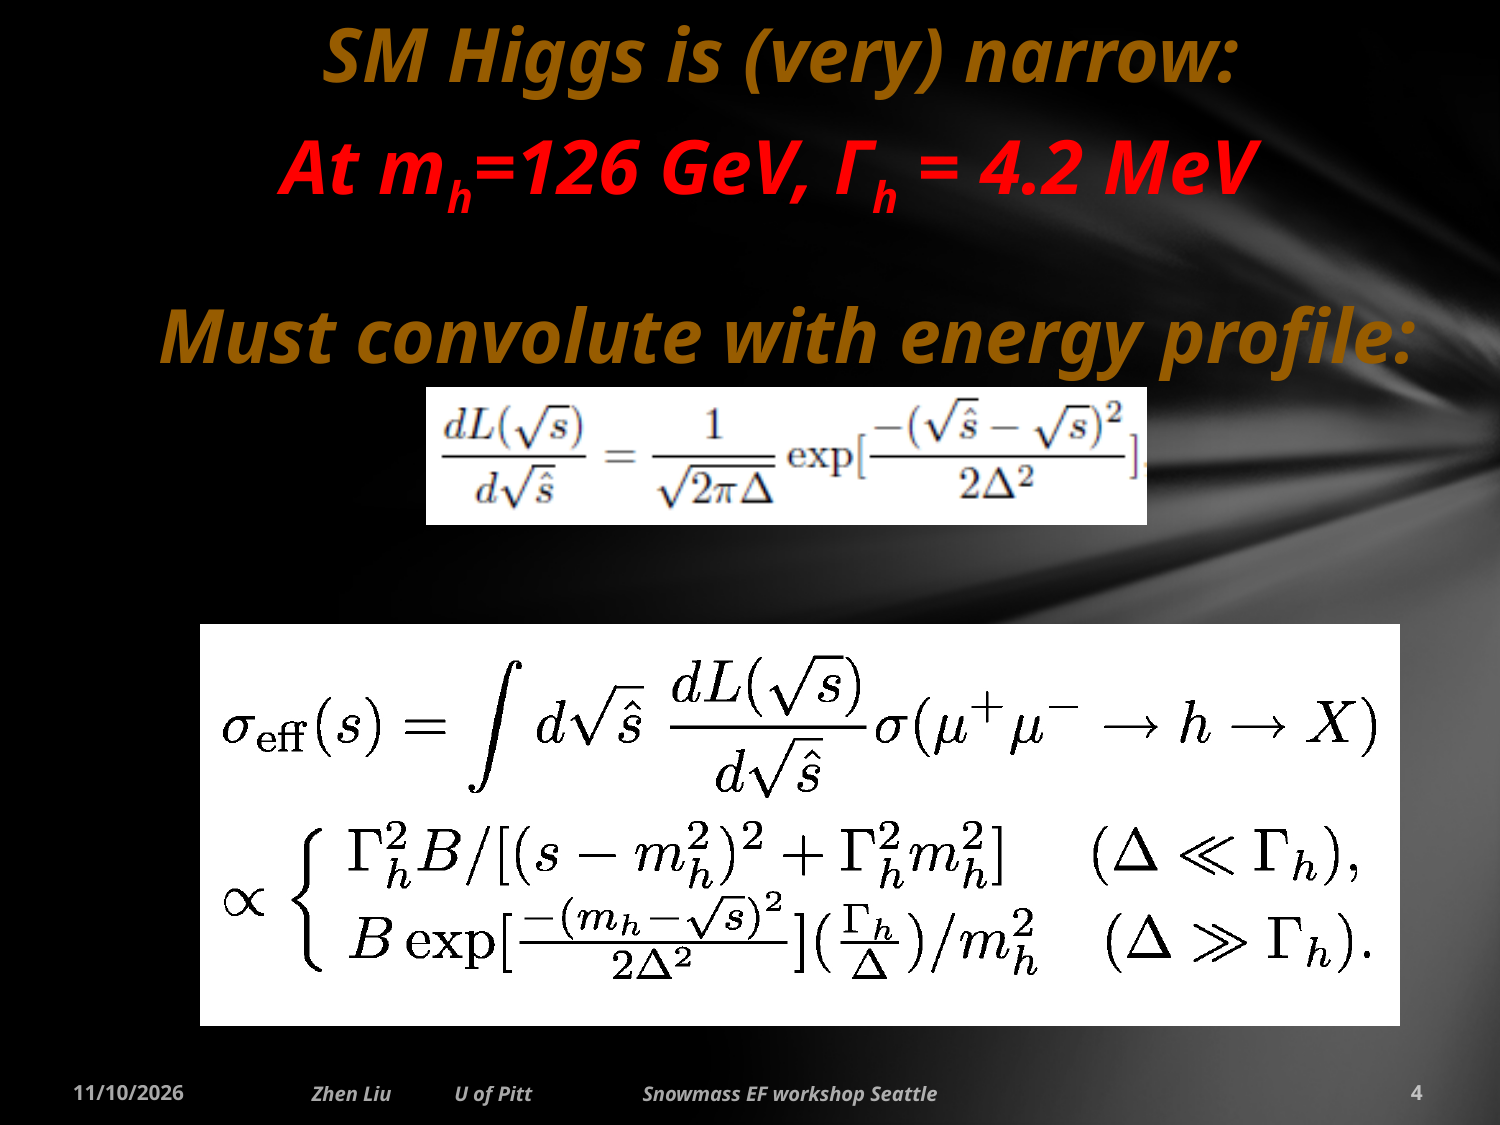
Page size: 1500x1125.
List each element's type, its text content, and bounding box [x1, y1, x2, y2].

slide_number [57, 1073, 296, 1115]
text_box At mh=126 GeV, Γh = 4.2 MeV [150, 112, 1388, 230]
picture [426, 387, 1147, 525]
text_box Must convolute with energy profile: [125, 281, 1450, 387]
text_box SM Higgs is (very) narrow: [299, 0, 1263, 105]
footer Zhen Liu U of Pitt Snowmass EF workshop Seattle [296, 1073, 968, 1115]
slide_number 4 [1293, 1073, 1438, 1115]
picture [199, 624, 1401, 1026]
